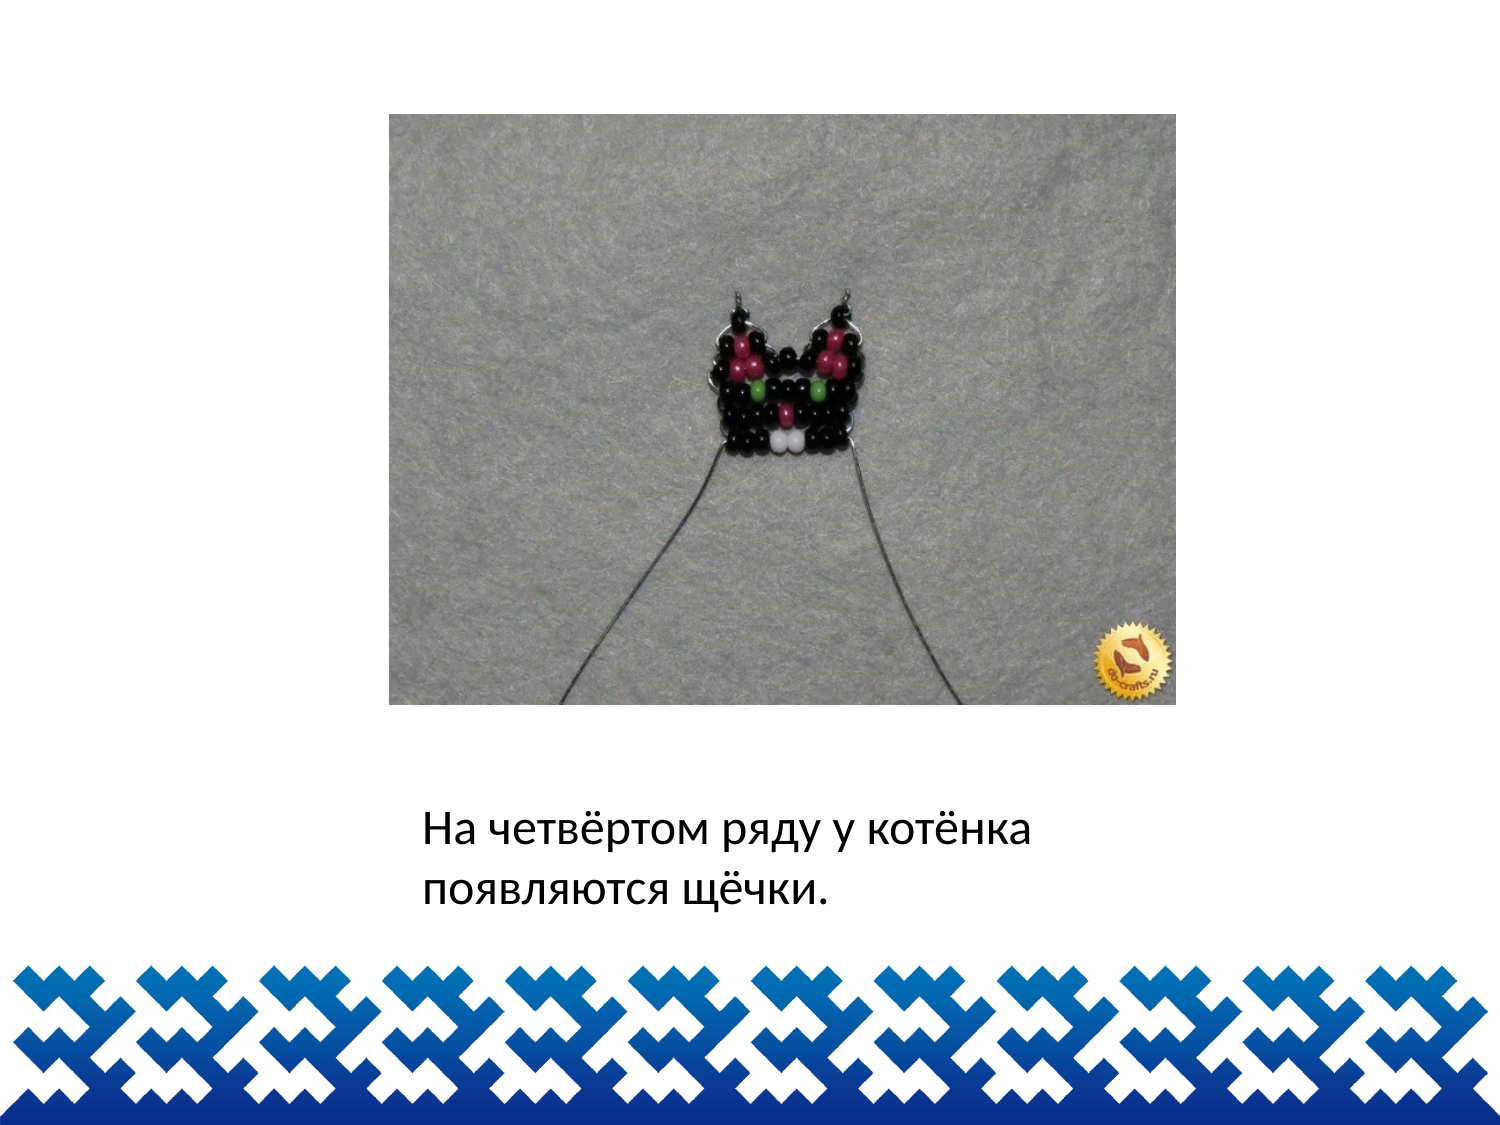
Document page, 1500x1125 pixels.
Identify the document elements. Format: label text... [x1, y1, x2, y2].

text_box На четвёртом ряду у котёнка появляются щёчки. [407, 786, 1158, 922]
picture [0, 964, 1500, 1125]
picture [389, 114, 1176, 705]
